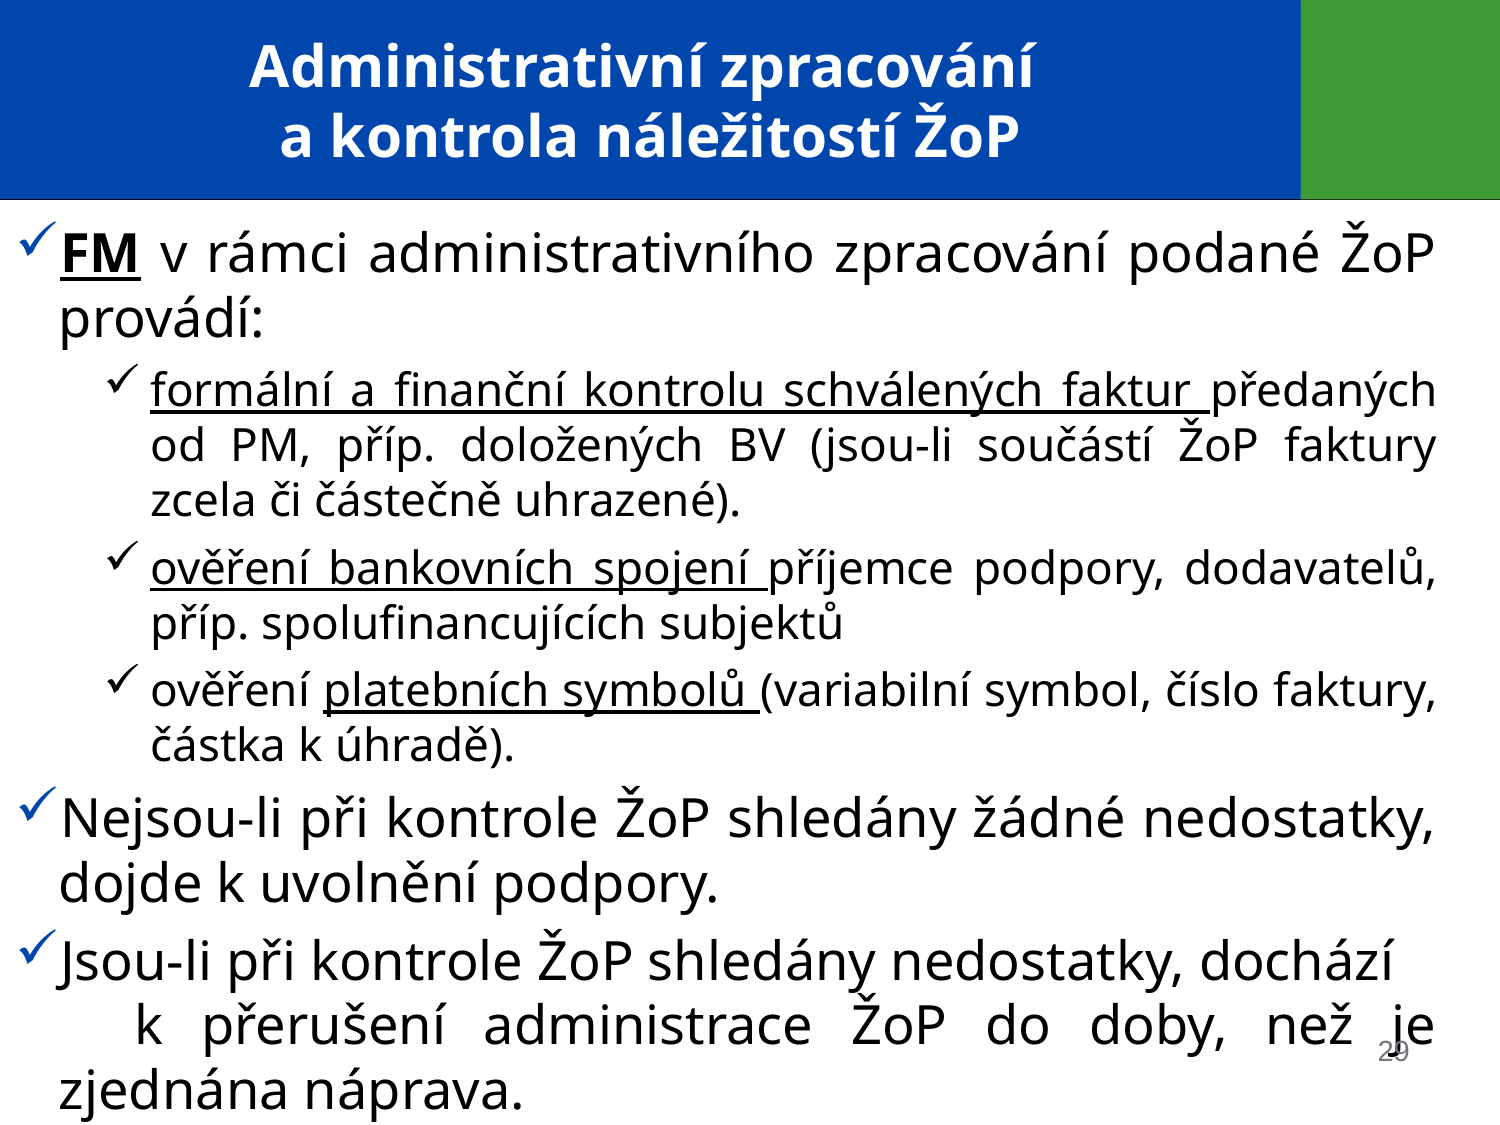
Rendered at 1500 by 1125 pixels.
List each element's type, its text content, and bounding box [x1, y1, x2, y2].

list FM v rámci administrativního zpracování podané ŽoP provádí: formální a finanční kontrolu schválených faktur předaných od PM, příp. doložených BV (jsou-li součástí ŽoP faktury zcela či částečně uhrazené). ověření bankovních spojení příjemce podpory, dodavatelů, příp. spolufinancujících subjektů ověření platebních symbolů (variabilní symbol, číslo faktury, částka k úhradě). Nejsou-li při kontrole ŽoP shledány žádné nedostatky, dojde k uvolnění podpory. Jsou-li při kontrole ŽoP shledány nedostatky, dochází k přerušení administrace ŽoP do doby, než je zjednána náprava. [0, 210, 1454, 1125]
title Administrativní zpracování a kontrola náležitostí ŽoP [0, 0, 1302, 200]
slide_number 29 [1074, 1024, 1426, 1103]
